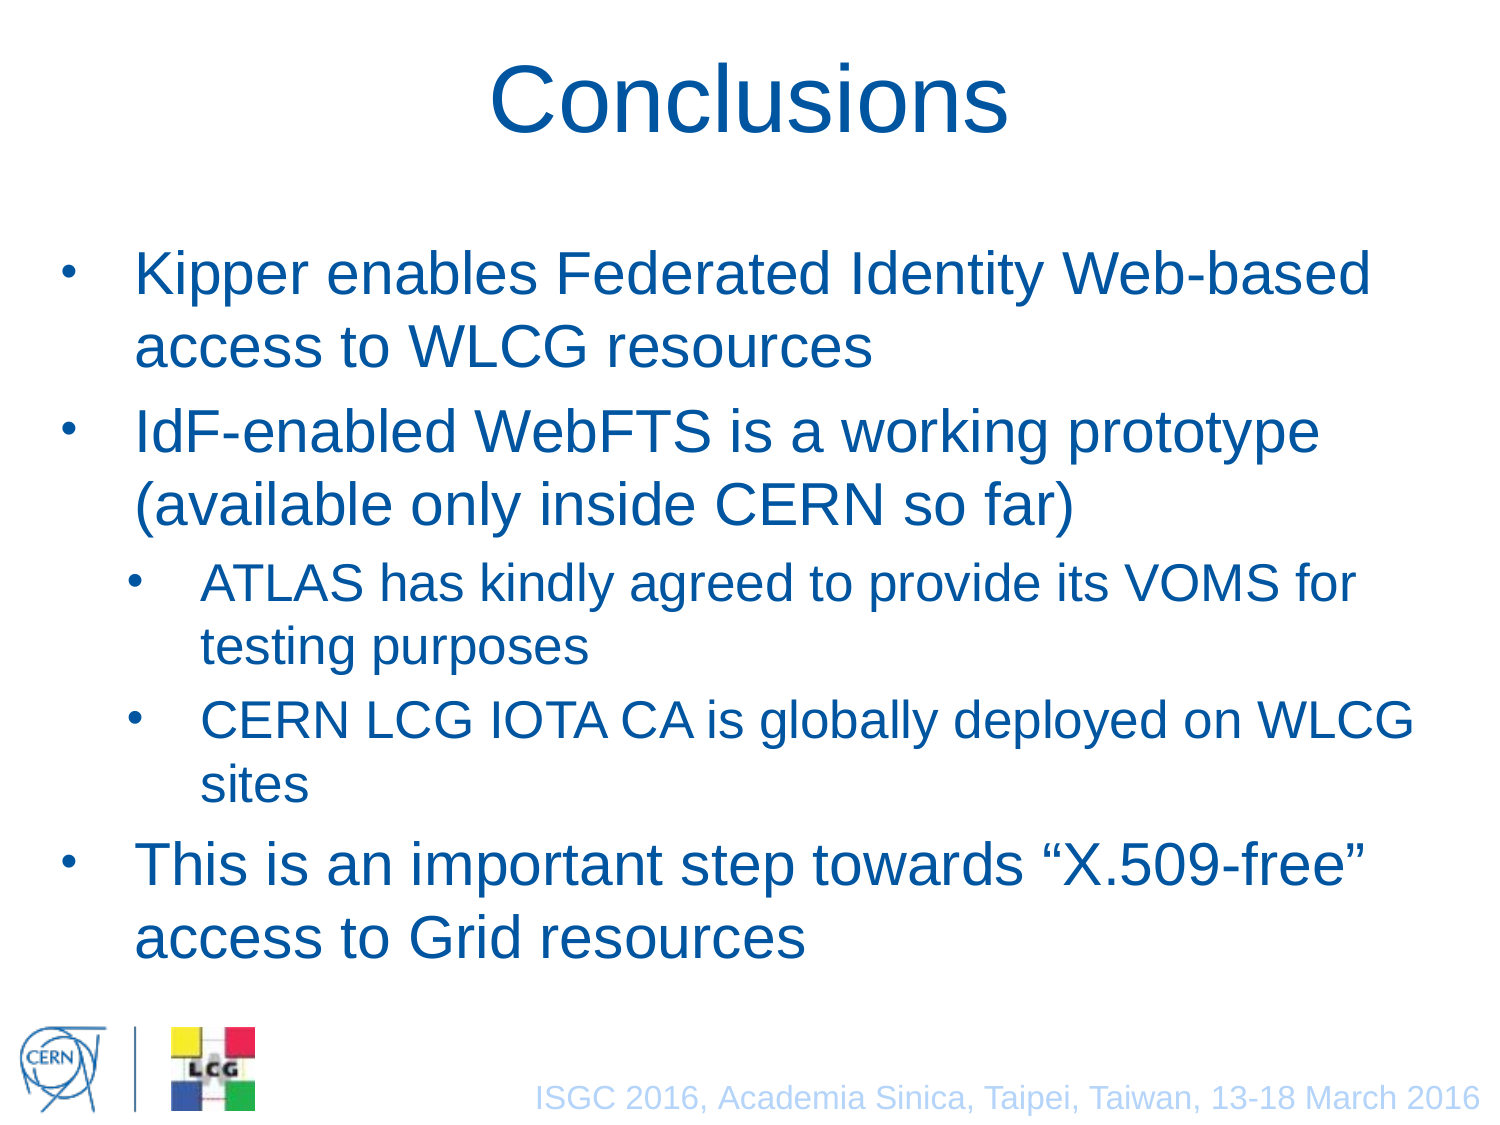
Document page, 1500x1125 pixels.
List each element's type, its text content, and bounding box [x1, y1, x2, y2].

text_box ISGC 2016, Academia Sinica, Taipei, Taiwan, 13-18 March 2016 [520, 1069, 1500, 1124]
list Kipper enables Federated Identity Web-based access to WLCG resources IdF-enabled WebFTS is a working prototype (available only inside CERN so far) ATLAS has kindly agreed to provide its VOMS for testing purposes CERN LCG IOTA CA is globally deployed on WLCG sites This is an important step towards “X.509-free” access to Grid resources [39, 226, 1457, 984]
picture [170, 1026, 256, 1112]
title Conclusions [0, 0, 1500, 188]
